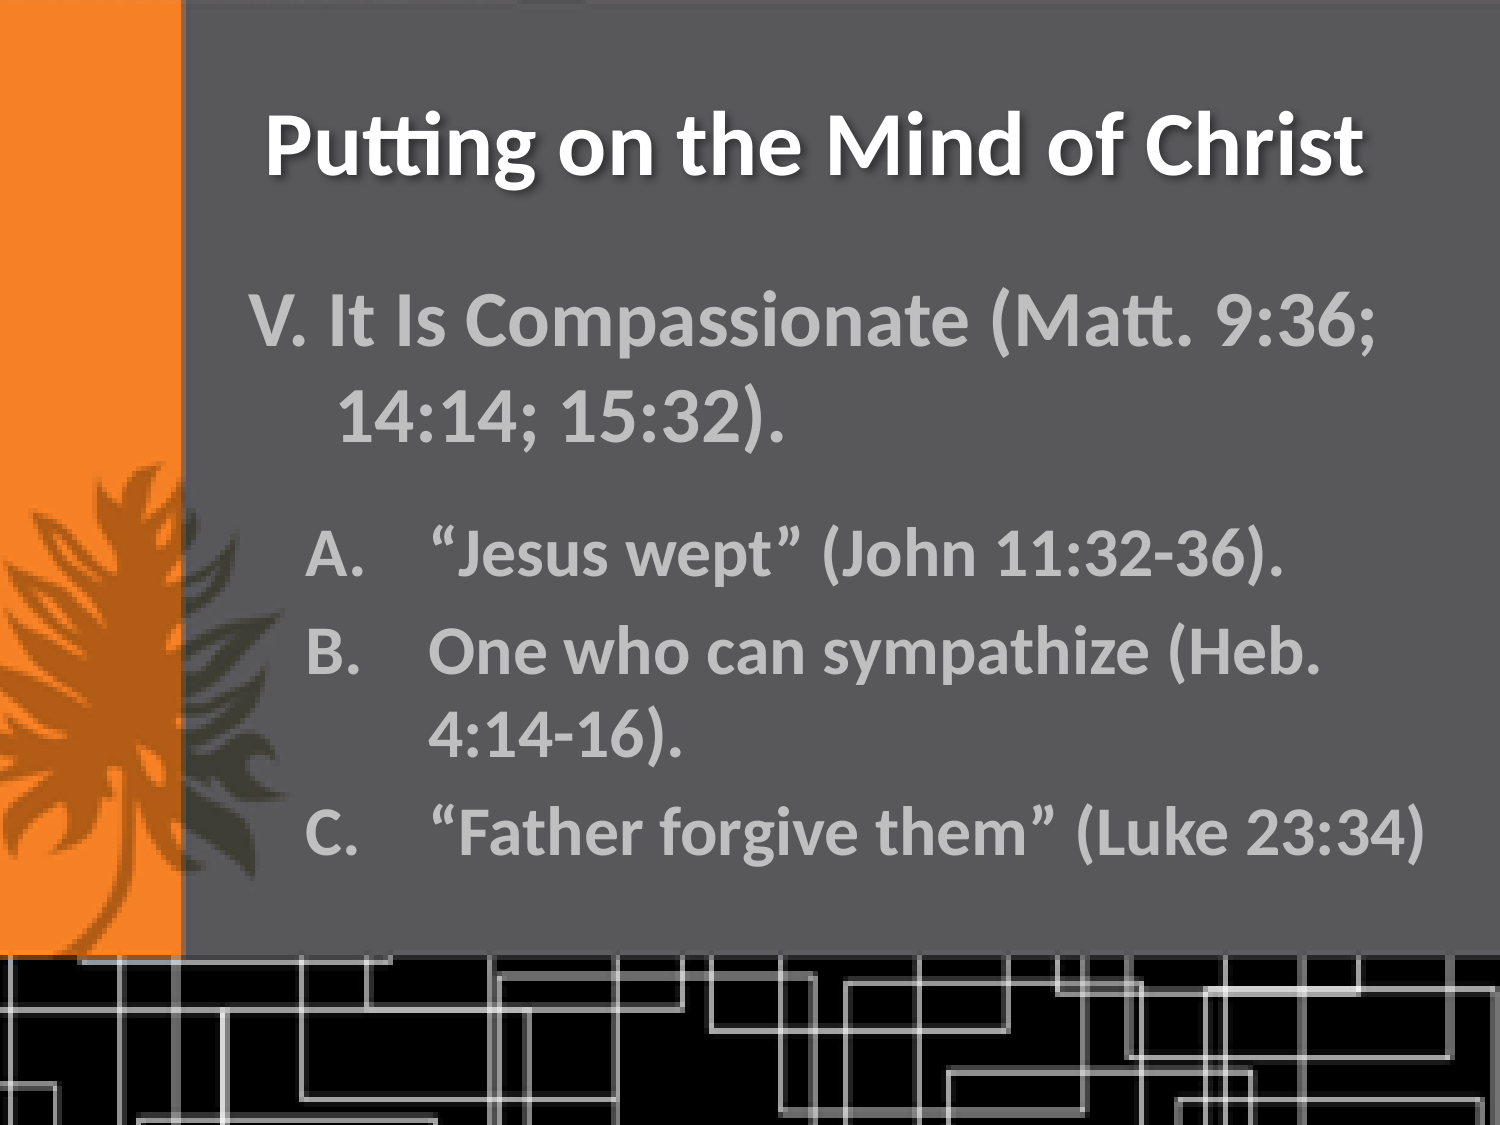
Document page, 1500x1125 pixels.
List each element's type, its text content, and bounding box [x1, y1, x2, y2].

list V. It Is Compassionate (Matt. 9:36; 14:14; 15:32). “Jesus wept” (John 11:32-36). One who can sympathize (Heb. 4:14-16). “Father forgive them” (Luke 23:34) [233, 259, 1454, 923]
picture [0, 0, 1500, 1125]
title Putting on the Mind of Christ [206, 45, 1426, 233]
